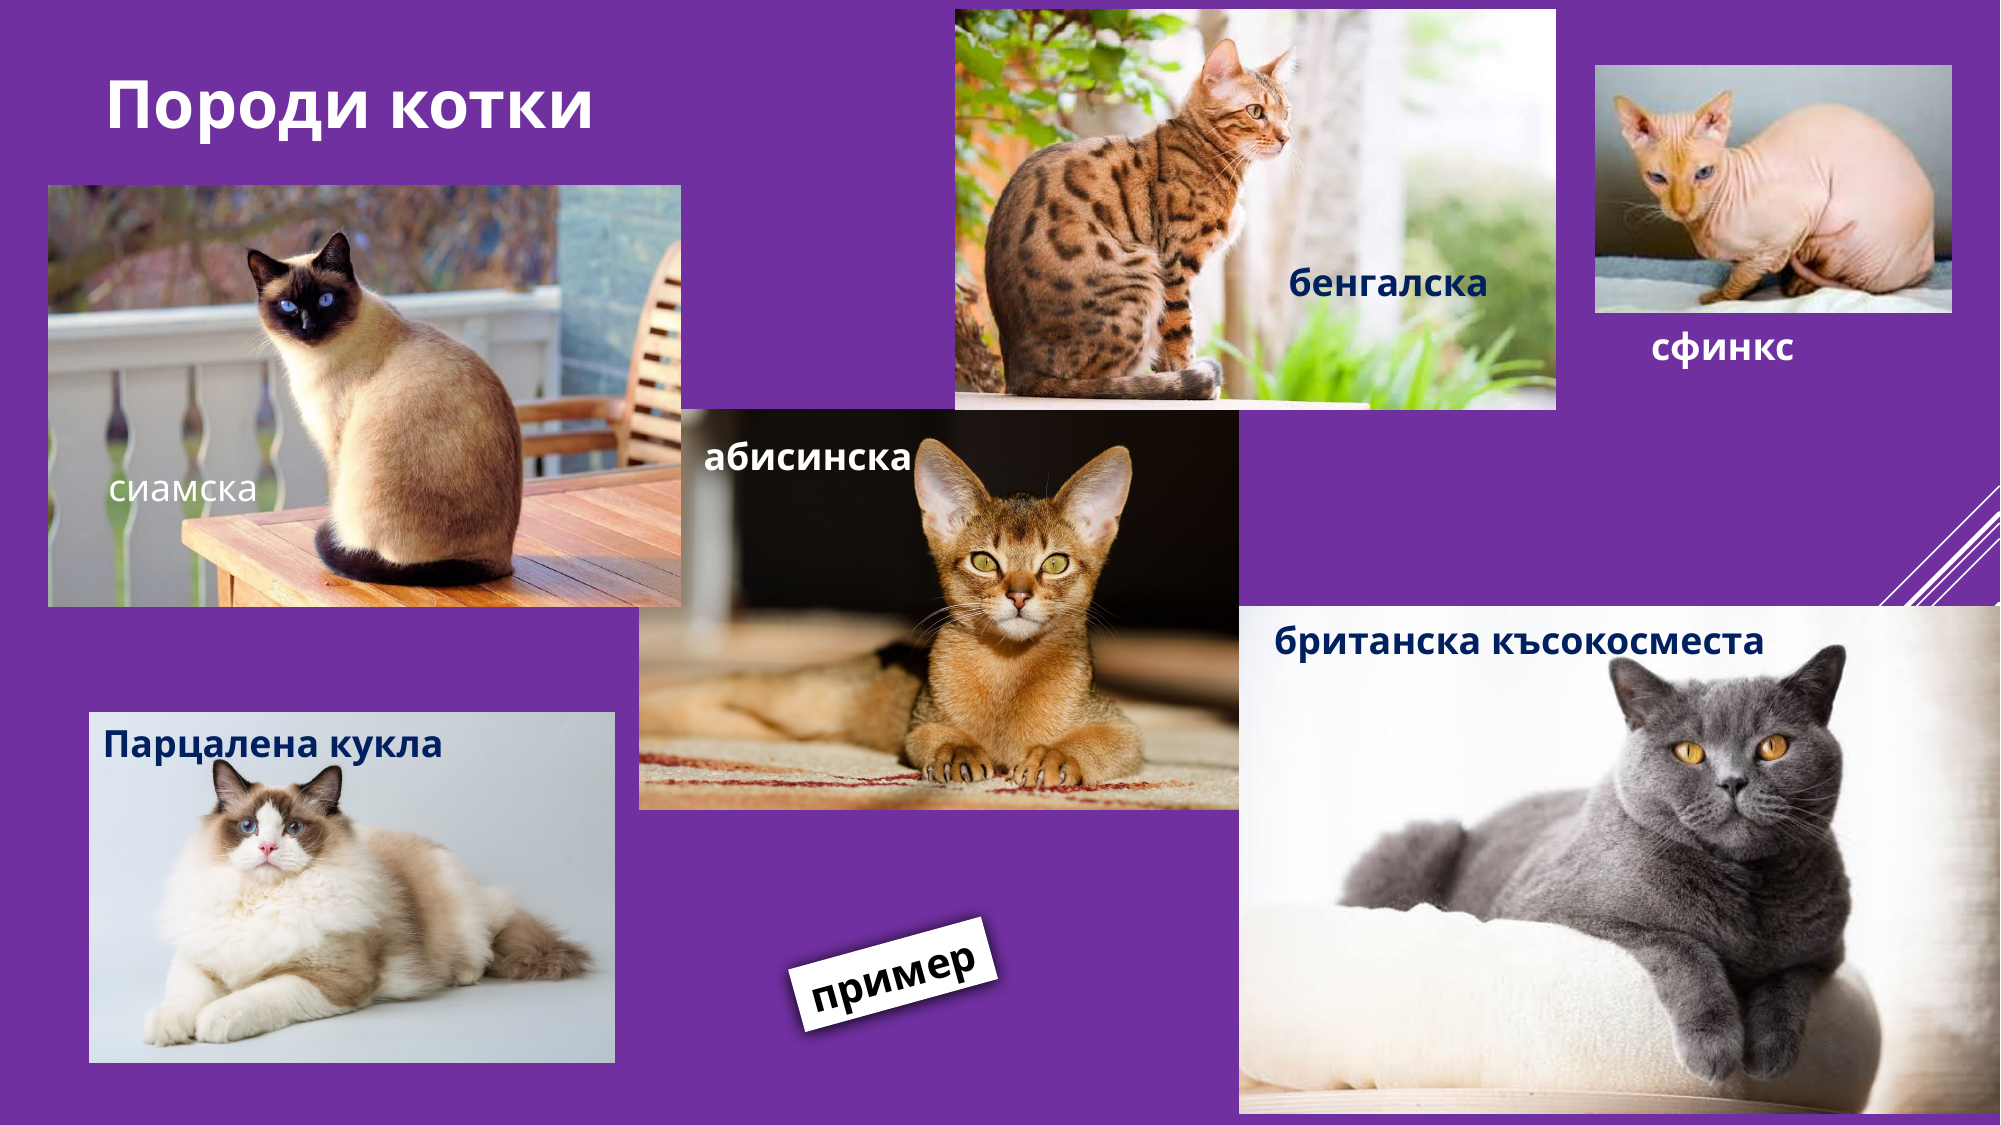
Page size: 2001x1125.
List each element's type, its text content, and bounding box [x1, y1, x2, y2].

text_box сфинкс [1636, 315, 1810, 376]
text_box пример [786, 915, 1000, 1034]
picture [89, 712, 615, 1063]
picture [48, 9, 2000, 1114]
picture [1595, 65, 1952, 313]
list Породи котки [89, 62, 955, 142]
